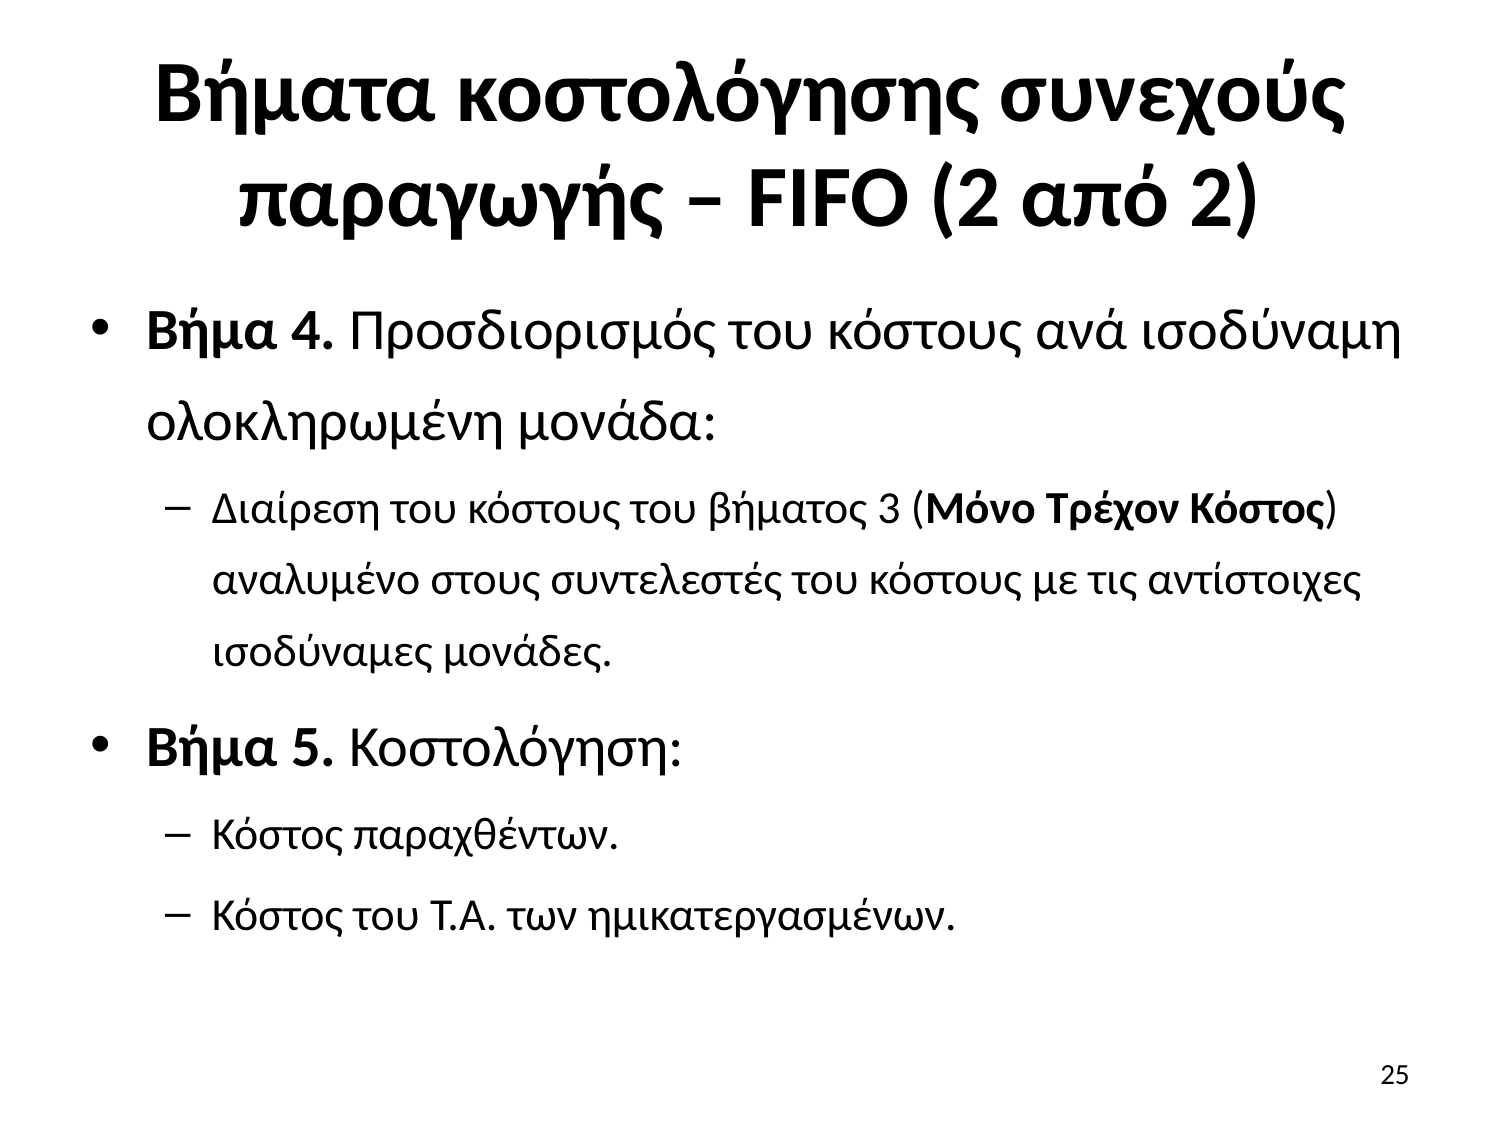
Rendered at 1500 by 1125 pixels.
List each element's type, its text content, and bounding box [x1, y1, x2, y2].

title Βήματα κοστολόγησης συνεχούς παραγωγής – FIFO (2 από 2) [75, 45, 1425, 233]
list Βήμα 4. Προσδιορισμός του κόστους ανά ισοδύναμη ολοκληρωμένη μονάδα: Διαίρεση του κόστους του βήματος 3 (Μόνο Τρέχον Κόστος) αναλυμένο στους συντελεστές του κόστους με τις αντίστοιχες ισοδύναμες μονάδες. Βήμα 5. Κοστολόγηση: Κόστος παραχθέντων. Κόστος του Τ.Α. των ημικατεργασμένων. [75, 262, 1425, 1005]
slide_number 25 [1074, 1042, 1425, 1103]
